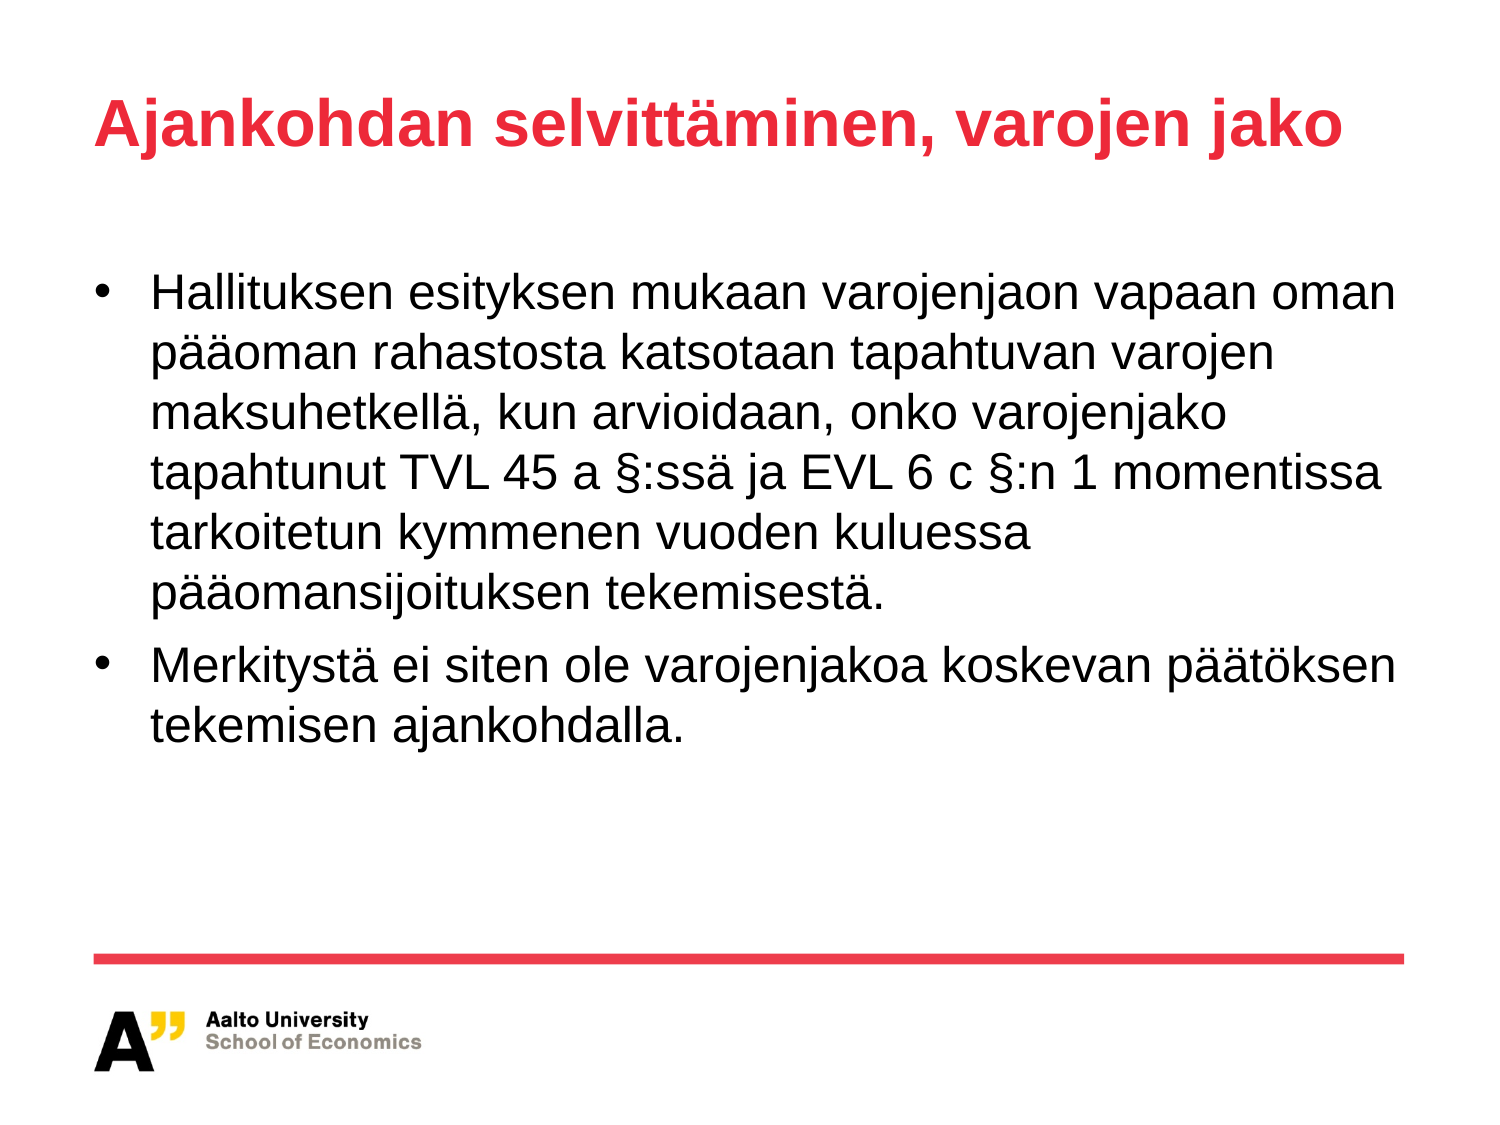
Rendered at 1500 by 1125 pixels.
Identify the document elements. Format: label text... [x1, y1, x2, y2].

picture [0, 977, 473, 1125]
title Ajankohdan selvittäminen, varojen jako [93, 79, 1405, 258]
list Hallituksen esityksen mukaan varojenjaon vapaan oman pääoman rahastosta katsotaan tapahtuvan varojen maksuhetkellä, kun arvioidaan, onko varojenjako tapahtunut TVL 45 a §:ssä ja EVL 6 c §:n 1 momentissa tarkoitetun kymmenen vuoden kuluessa pääomansijoituksen tekemisestä. Merkitystä ei siten ole varojenjakoa koskevan päätöksen tekemisen ajankohdalla. [93, 259, 1405, 939]
